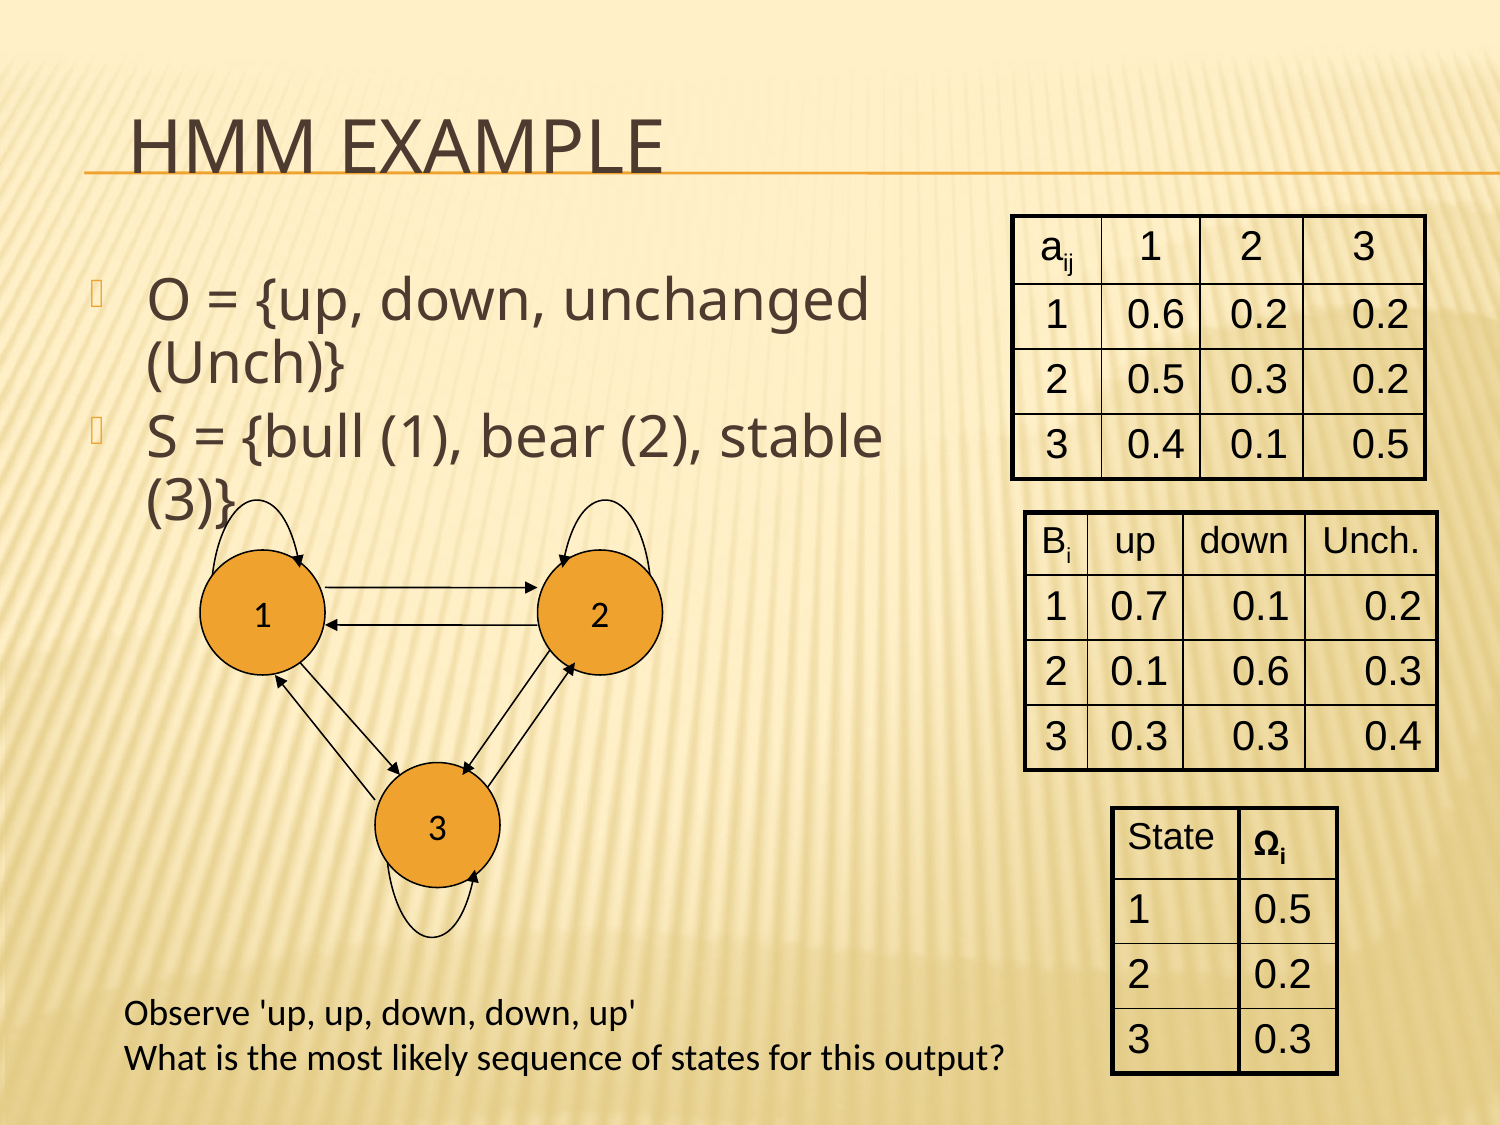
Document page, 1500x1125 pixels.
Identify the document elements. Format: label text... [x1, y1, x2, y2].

table_cell 0.3 [1241, 1009, 1335, 1071]
table_cell 0.1 [1201, 415, 1302, 477]
table_cell 3 [1027, 706, 1087, 768]
table_cell 2 [1015, 350, 1101, 413]
table_cell 0.4 [1102, 415, 1199, 477]
table_cell 0.3 [1088, 706, 1182, 768]
table_cell 0.7 [1088, 576, 1182, 639]
table_cell 0.3 [1201, 350, 1302, 413]
table_header 3 [1304, 218, 1423, 283]
table_cell 0.5 [1241, 880, 1335, 943]
table_header State [1115, 810, 1237, 878]
table_cell 3 [1115, 1009, 1237, 1071]
table_cell 2 [1115, 944, 1237, 1008]
table_cell 0.2 [1306, 576, 1435, 639]
table_header 2 [1201, 218, 1302, 283]
table_cell 0.3 [1306, 641, 1435, 704]
table_cell 1 [1027, 576, 1087, 639]
table_cell 0.4 [1306, 706, 1435, 768]
title HMM Example [112, 50, 1388, 238]
table_cell 3 [1015, 415, 1101, 477]
table_cell 0.6 [1184, 641, 1304, 704]
table_header Bi [1027, 515, 1087, 574]
table_cell 1 [1015, 285, 1101, 348]
table_cell 0.1 [1184, 576, 1304, 639]
list O = {up, down, unchanged (Unch)} S = {bull (1), bear (2), stable (3)} [75, 262, 1000, 450]
table_cell 2 [1027, 641, 1087, 704]
text_box Observe 'up, up, down, down, up' What is the most likely sequence of states for this output? [109, 980, 1022, 1086]
table_header aij [1015, 218, 1101, 283]
table_header 1 [1102, 218, 1199, 283]
table_cell 0.5 [1304, 415, 1423, 477]
table_cell 0.2 [1304, 285, 1423, 348]
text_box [199, 499, 663, 938]
table_cell 0.2 [1201, 285, 1302, 348]
table_cell 0.5 [1102, 350, 1199, 413]
table_header down [1184, 515, 1304, 574]
table_cell 1 [1115, 880, 1237, 943]
table_header Unch. [1306, 515, 1435, 574]
table_cell 0.1 [1088, 641, 1182, 704]
table_cell 0.2 [1241, 944, 1335, 1008]
table_header Ωi [1241, 810, 1335, 878]
table_cell 0.2 [1304, 350, 1423, 413]
table_cell 0.3 [1184, 706, 1304, 768]
table_cell 0.6 [1102, 285, 1199, 348]
table_header up [1088, 515, 1182, 574]
